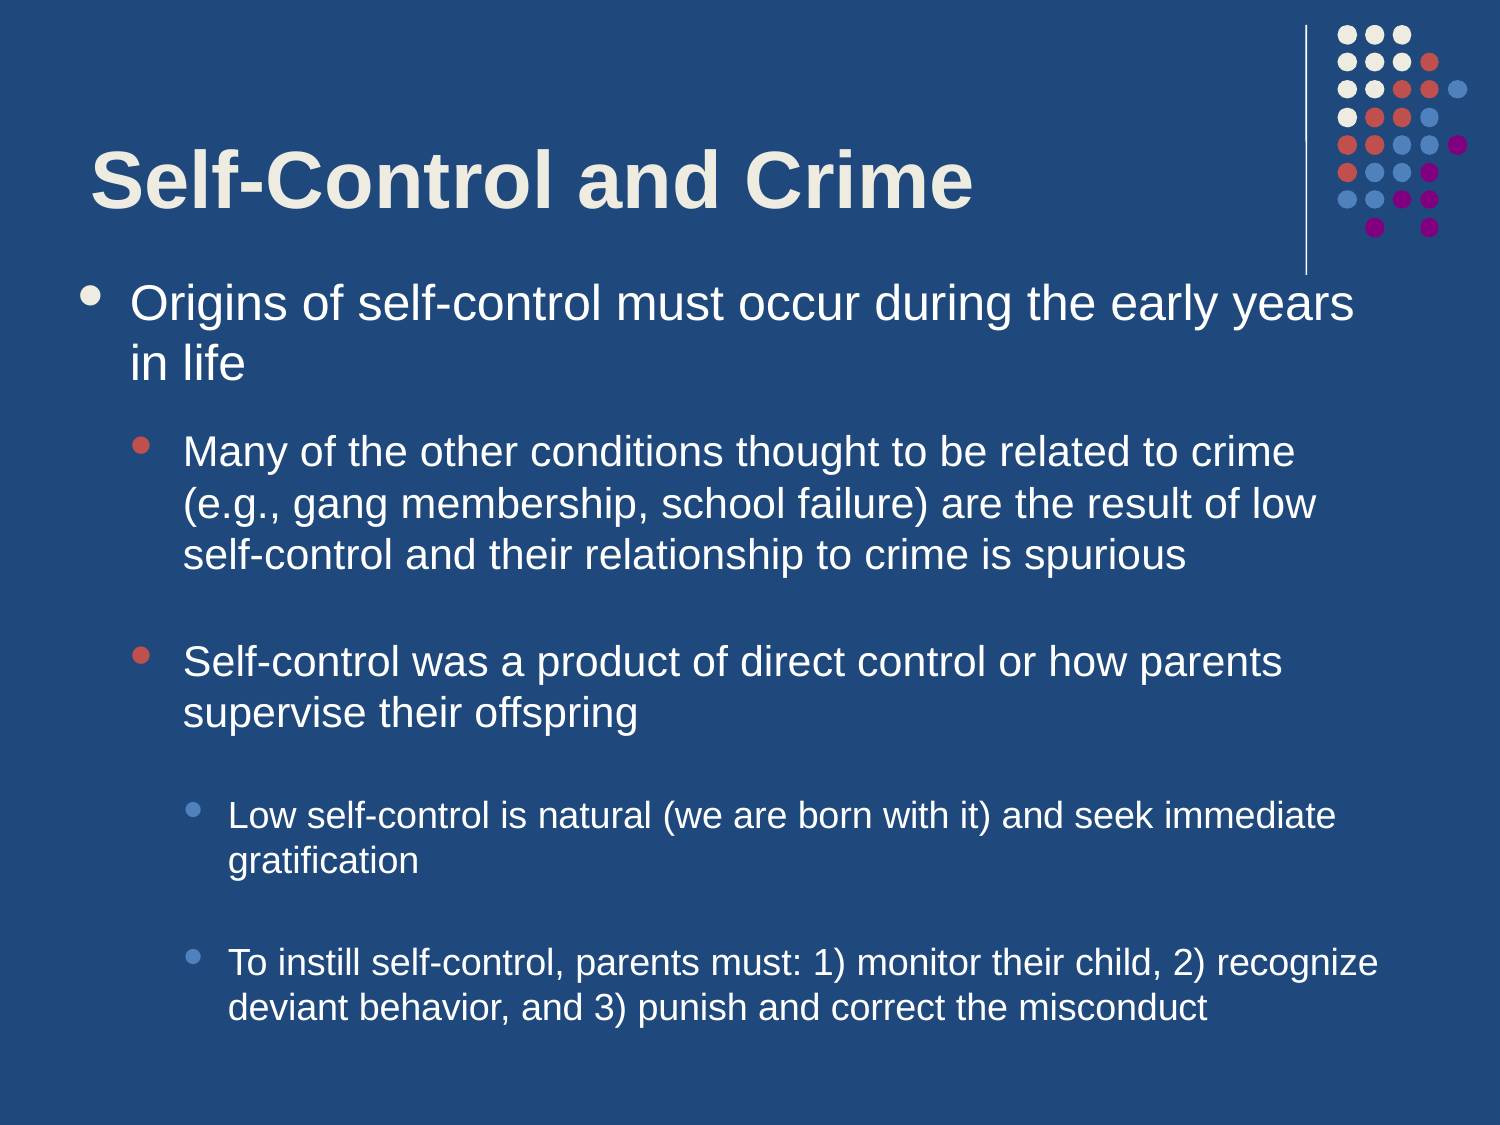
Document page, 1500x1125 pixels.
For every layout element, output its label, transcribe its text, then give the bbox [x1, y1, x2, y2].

list Origins of self-control must occur during the early years in life Many of the other conditions thought to be related to crime (e.g., gang membership, school failure) are the result of low self-control and their relationship to crime is spurious Self-control was a product of direct control or how parents supervise their offspring Low self-control is natural (we are born with it) and seek immediate gratification To instill self-control, parents must: 1) monitor their child, 2) recognize deviant behavior, and 3) punish and correct the misconduct [62, 262, 1413, 1051]
title Self-Control and Crime [74, 19, 1313, 233]
